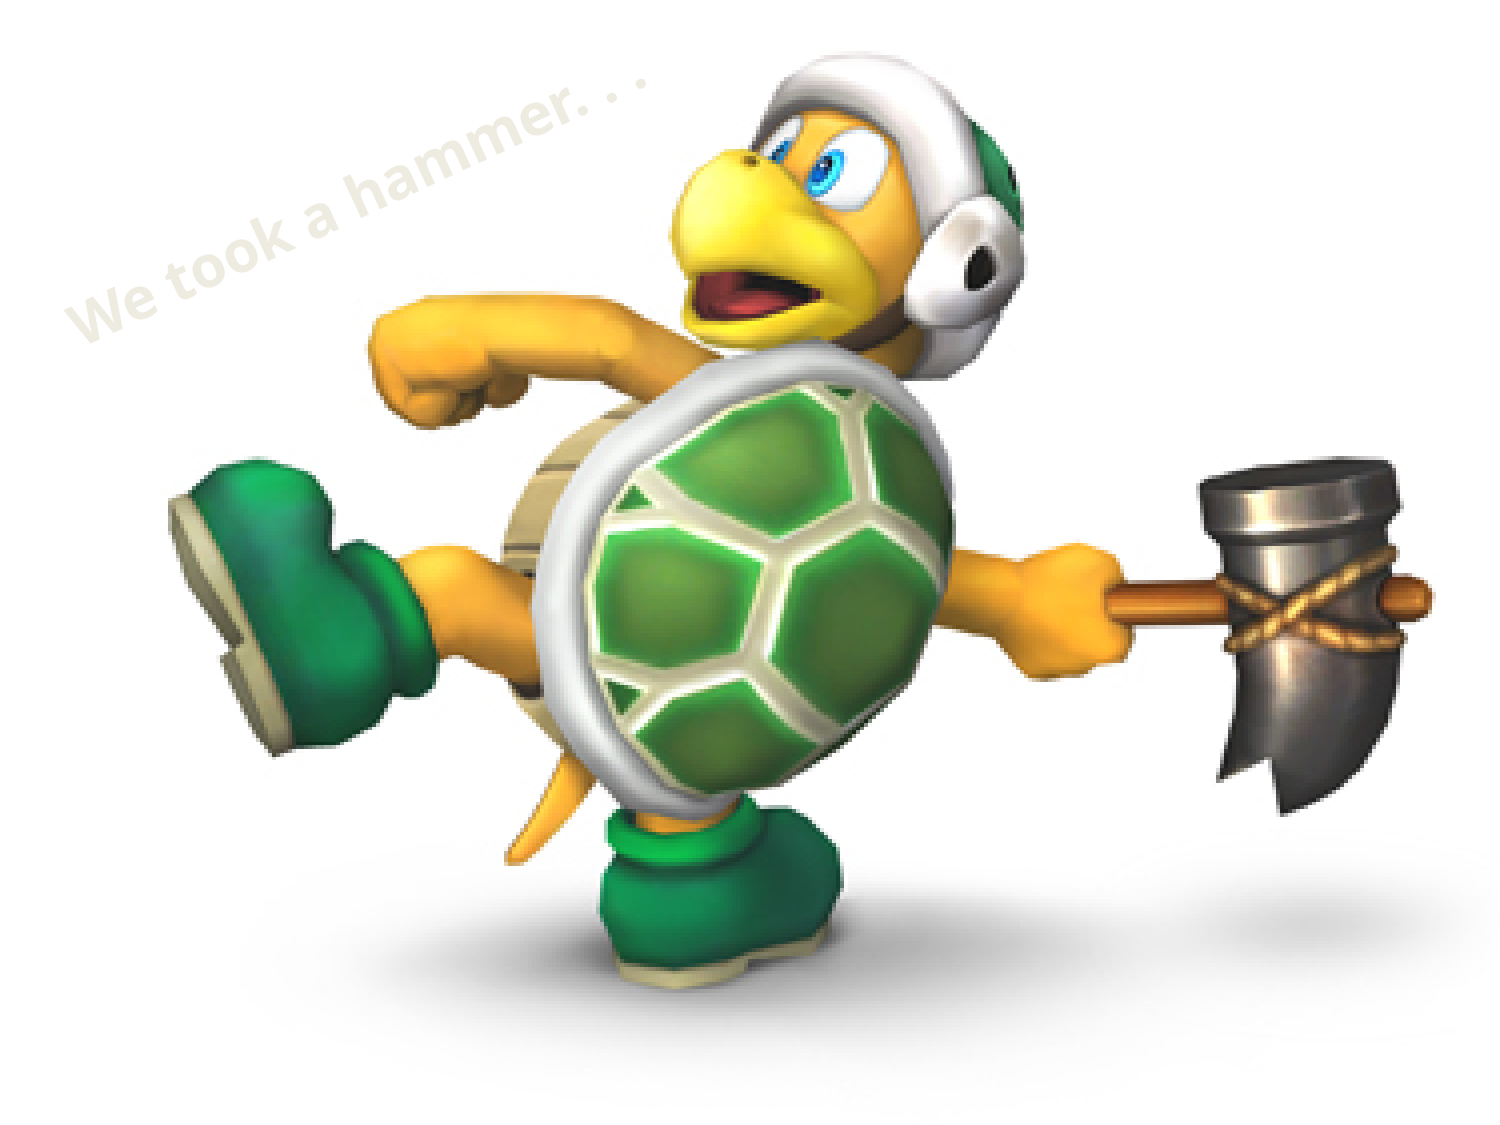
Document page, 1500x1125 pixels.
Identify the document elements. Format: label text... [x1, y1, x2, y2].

picture [0, 0, 1500, 1125]
text_box We took a hammer. . . [40, 12, 686, 373]
